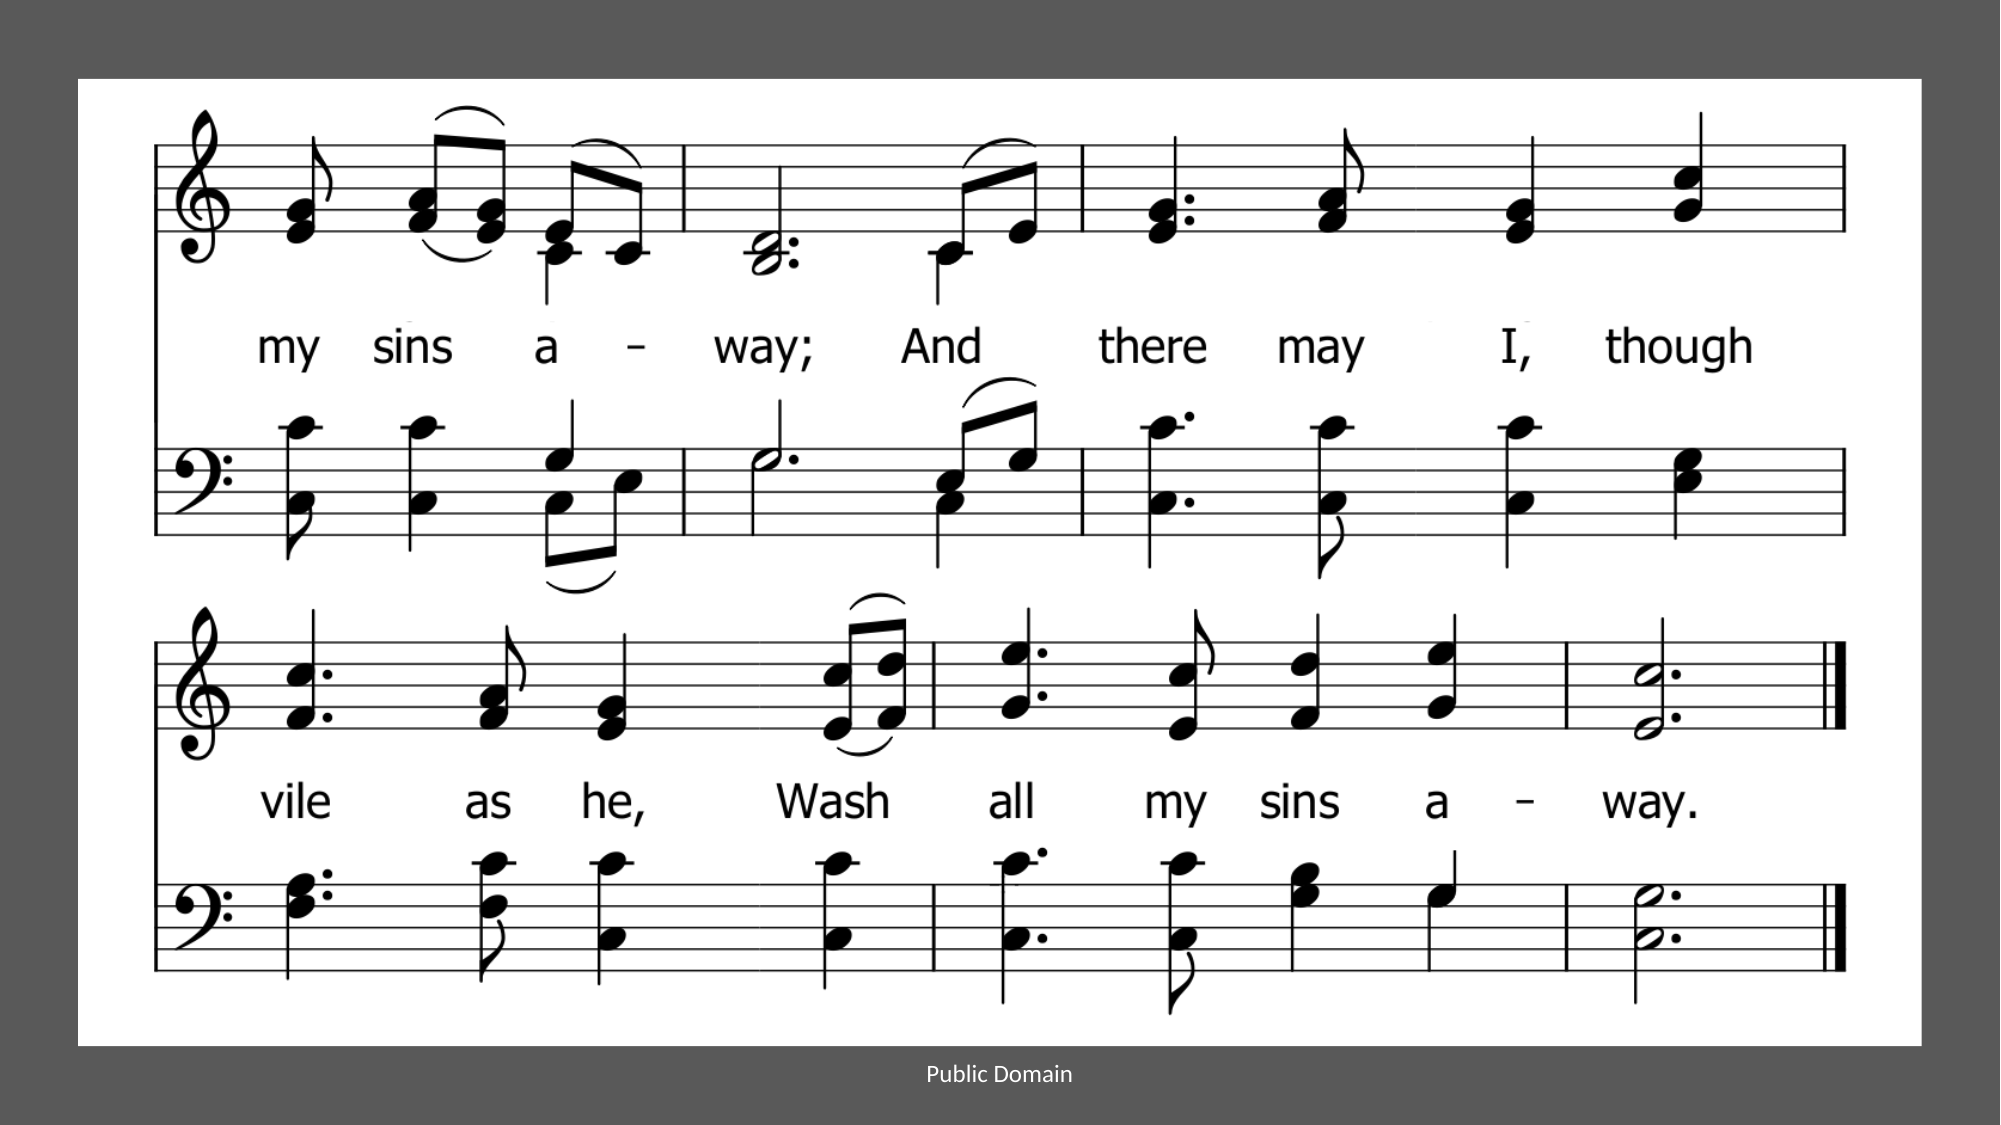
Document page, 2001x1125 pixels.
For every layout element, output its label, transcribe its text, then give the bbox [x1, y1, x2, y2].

text_box [77, 78, 1923, 1047]
picture [153, 105, 1847, 1020]
footer Public Domain [662, 1042, 1338, 1103]
text_box [0, 0, 2000, 1125]
